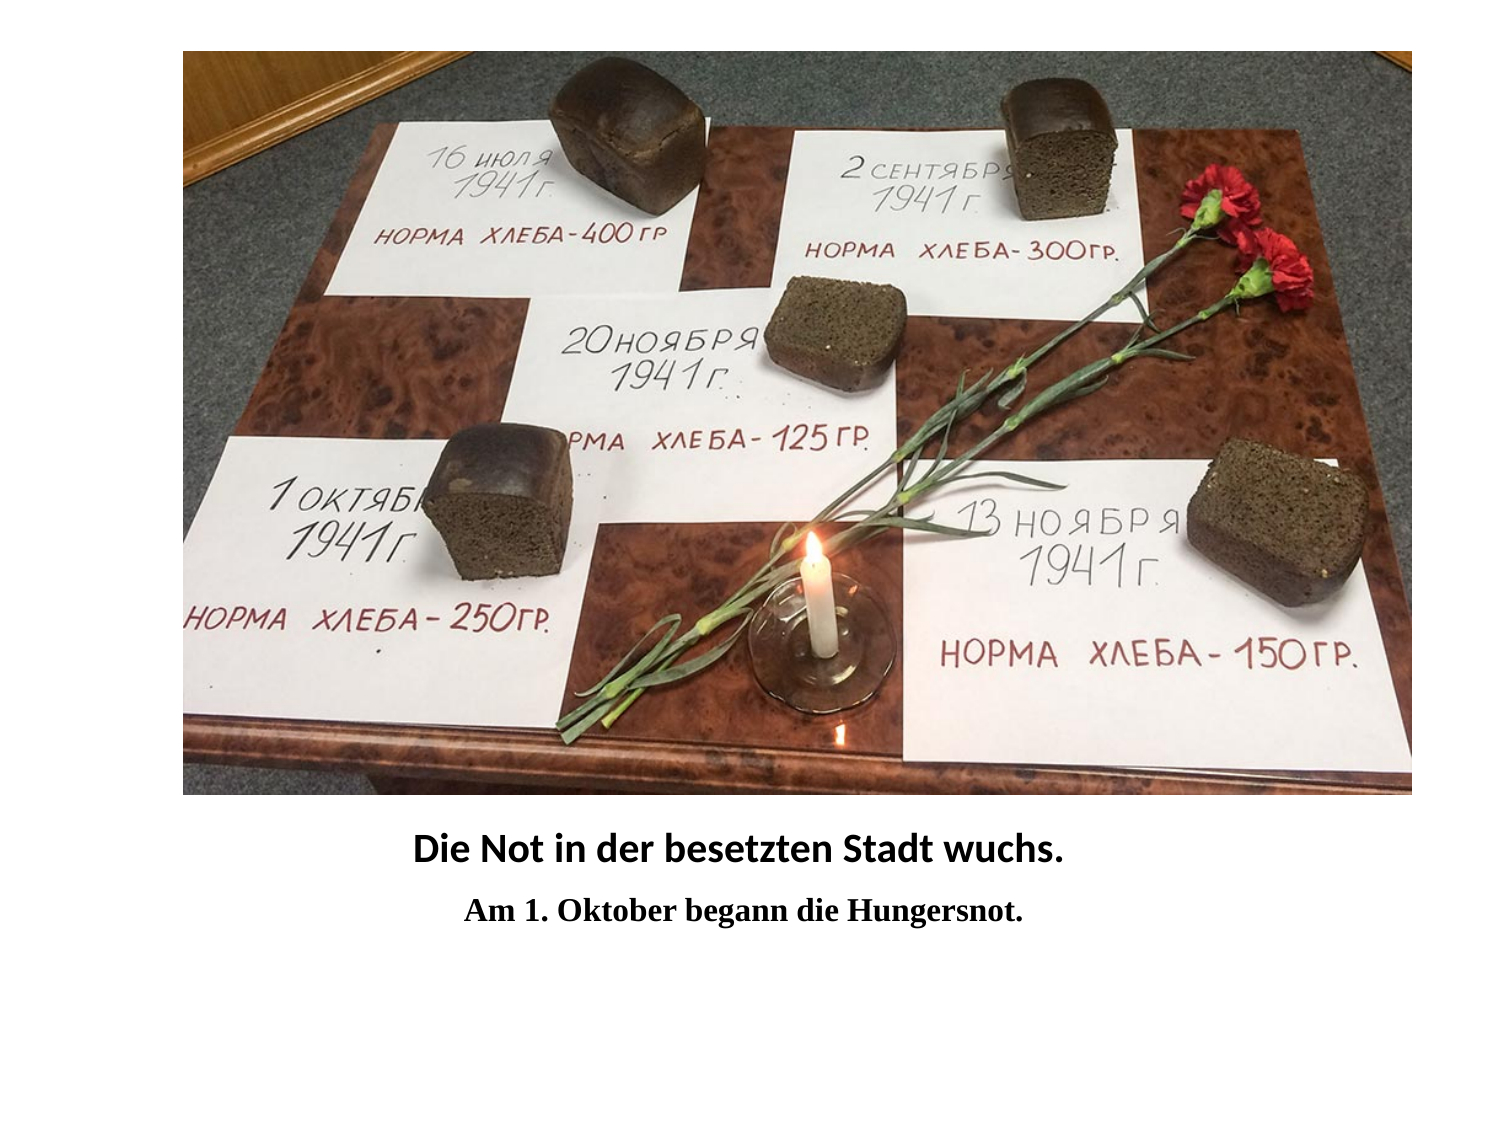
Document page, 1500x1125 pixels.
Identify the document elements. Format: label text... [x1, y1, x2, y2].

picture [182, 50, 1412, 795]
list Am 1. Oktober begann die Hungersnot. [294, 880, 1194, 1013]
title Die Not in der besetzten Stadt wuchs. [294, 803, 1194, 880]
